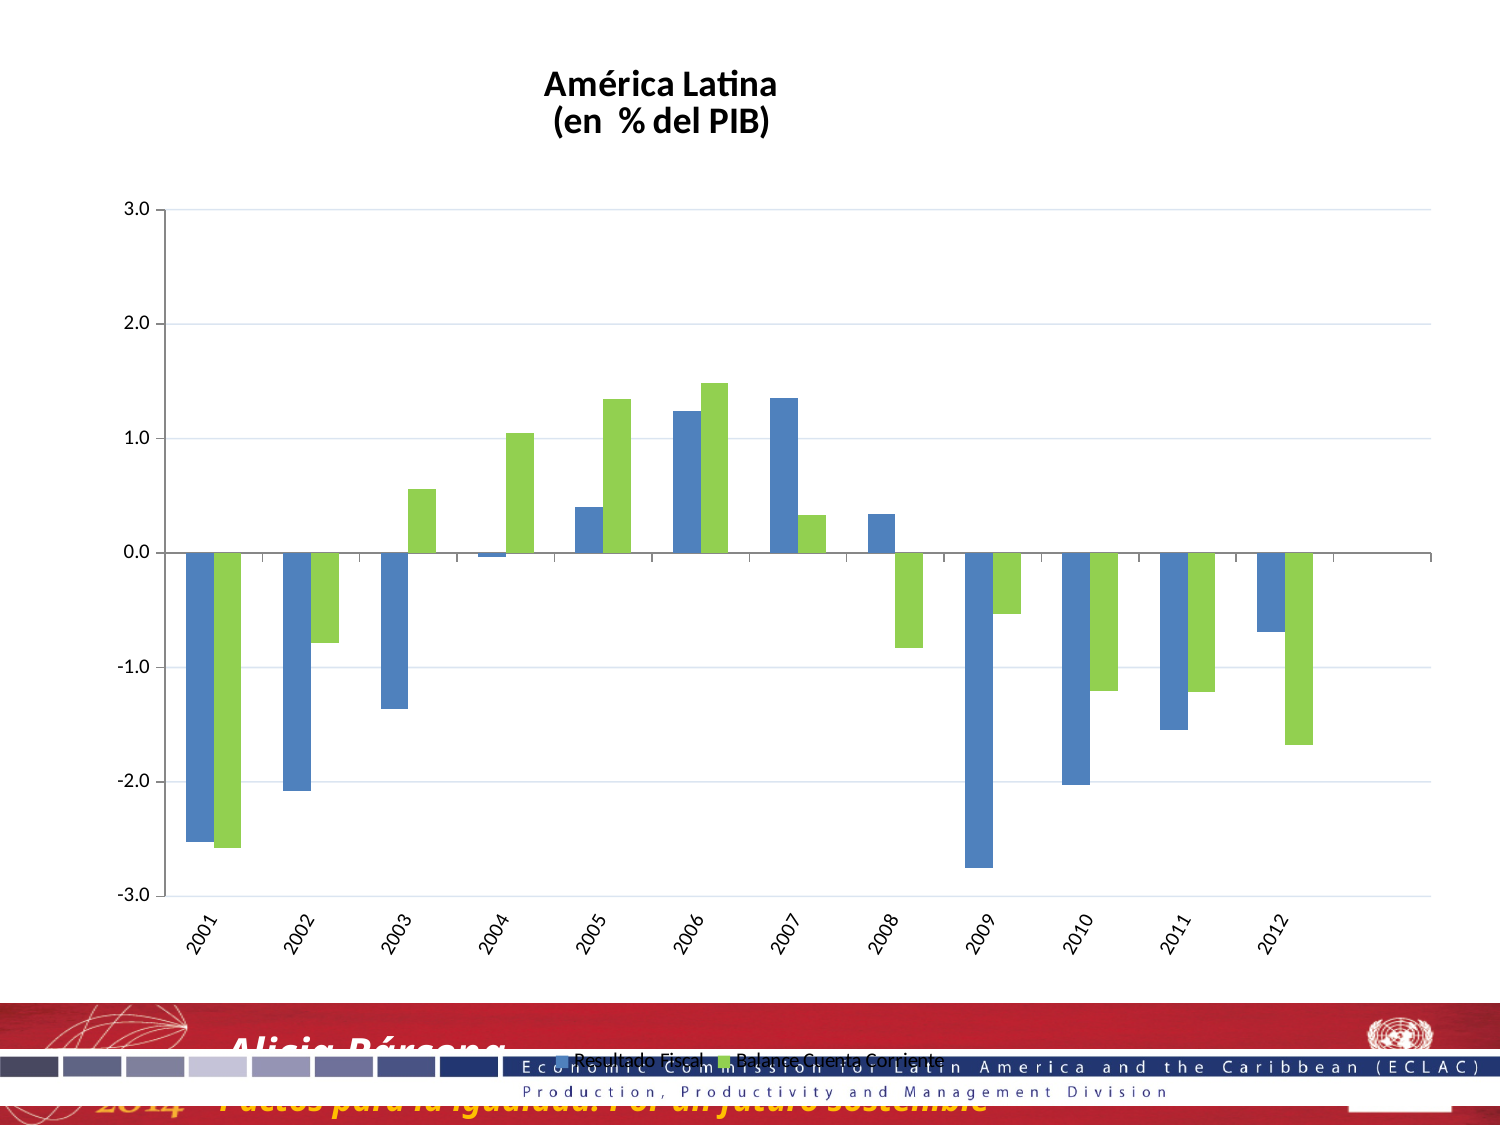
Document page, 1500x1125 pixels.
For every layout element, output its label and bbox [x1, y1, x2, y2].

chart [39, 46, 1461, 1079]
picture [0, 1003, 1500, 1125]
